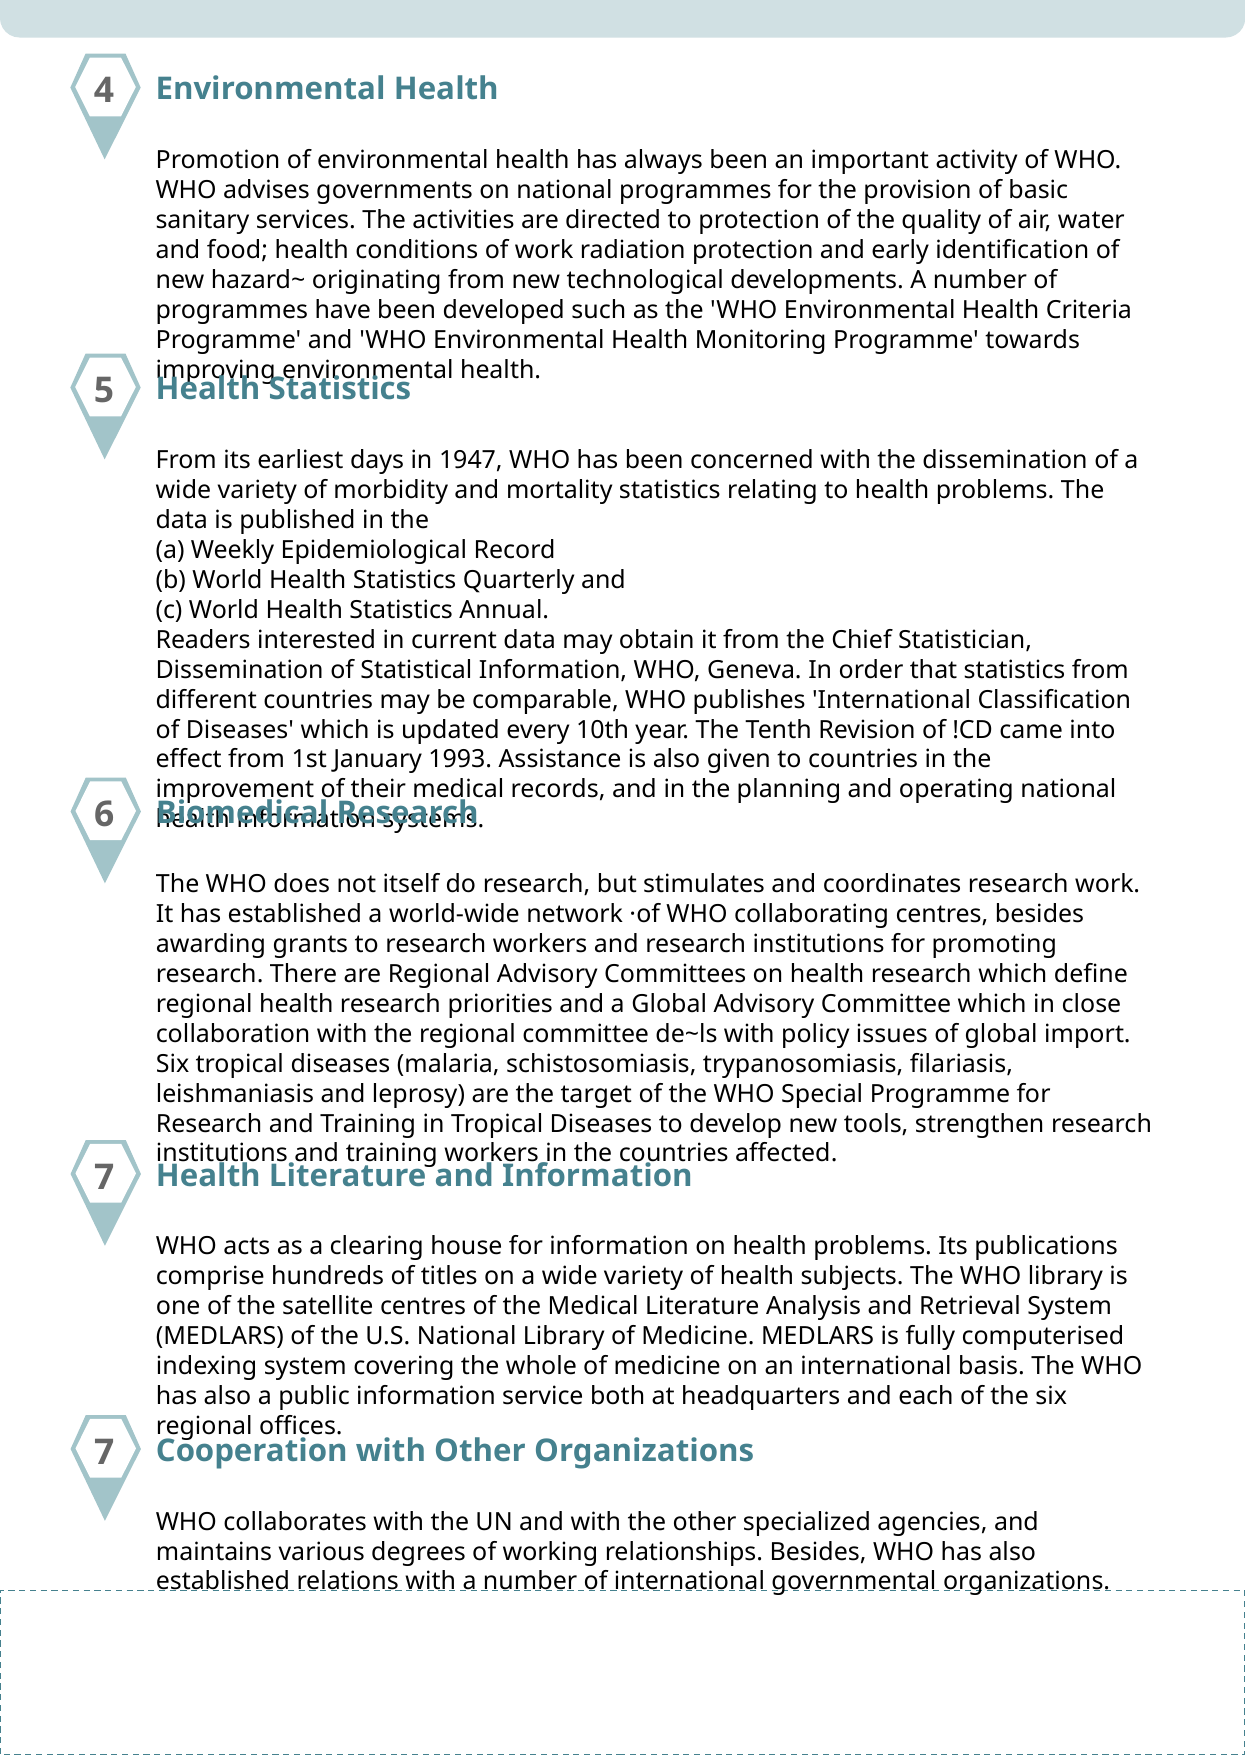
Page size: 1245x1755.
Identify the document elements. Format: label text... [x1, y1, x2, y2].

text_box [70, 777, 142, 884]
text_box Cooperation with Other Organizations WHO collaborates with the UN and with the other specialized agencies, and maintains various degrees of working relationships. Besides, WHO has also established relations with a number of international governmental organizations. [140, 1415, 1169, 1599]
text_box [70, 1139, 142, 1246]
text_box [70, 353, 141, 460]
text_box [70, 53, 141, 160]
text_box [70, 1414, 142, 1521]
text_box Health Literature and Information WHO acts as a clearing house for information on health problems. Its publications comprise hundreds of titles on a wide variety of health subjects. The WHO library is one of the satellite centres of the Medical Literature Analysis and Retrieval System (MEDLARS) of the U.S. National Library of Medicine. MEDLARS is fully computerised indexing system covering the whole of medicine on an international basis. The WHO has also a public information service both at headquarters and each of the six regional offices. [140, 1140, 1169, 1415]
text_box Health Statistics From its earliest days in 1947, WHO has been concerned with the dissemination of a wide variety of morbidity and mortality statistics relating to health problems. The data is published in the (a) Weekly Epidemiological Record (b) World Health Statistics Quarterly and (c) World Health Statistics Annual. Readers interested in current data may obtain it from the Chief Statistician, Dissemination of Statistical Information, WHO, Geneva. In order that statistics from different countries may be comparable, WHO publishes 'International Classification of Diseases' which is updated every 10th year. The Tenth Revision of !CD came into effect from 1st January 1993. Assistance is also given to countries in the improvement of their medical records, and in the planning and operating national health information systems. [140, 353, 1169, 729]
text_box Environmental Health Promotion of environmental health has always been an important activity of WHO. WHO advises governments on national programmes for the provision of basic sanitary services. The activities are directed to protection of the quality of air, water and food; health conditions of work radiation protection and early identification of new hazard~ originating from new technological developments. A number of programmes have been developed such as the 'WHO Environmental Health Criteria Programme' and 'WHO Environmental Health Monitoring Programme' towards improving environmental health. [140, 53, 1169, 353]
text_box Biomedical Research The WHO does not itself do research, but stimulates and coordinates research work. It has established a world-wide network ·of WHO collaborating centres, besides awarding grants to research workers and research institutions for promoting research. There are Regional Advisory Committees on health research which define regional health research priorities and a Global Advisory Committee which in close collaboration with the regional committee de~ls with policy issues of global import. Six tropical diseases (malaria, schistosomiasis, trypanosomiasis, filariasis, leishmaniasis and leprosy) are the target of the WHO Special Programme for Research and Training in Tropical Diseases to develop new tools, strengthen research institutions and training workers in the countries affected. [140, 777, 1169, 1140]
